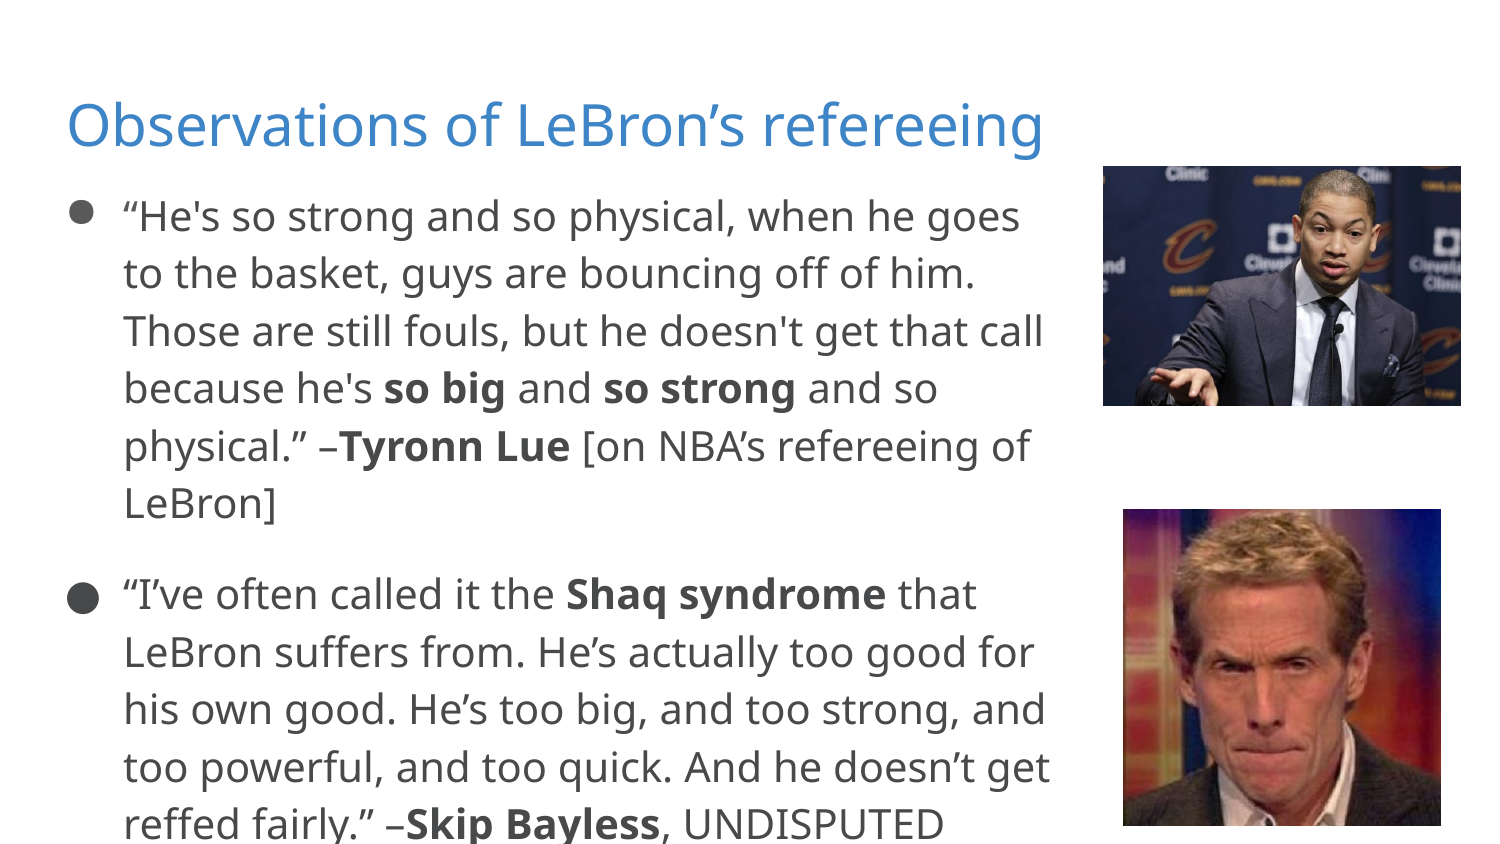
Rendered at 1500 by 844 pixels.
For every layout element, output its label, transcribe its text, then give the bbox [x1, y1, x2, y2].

picture [1123, 509, 1441, 827]
title Observations of LeBron’s refereeing [51, 72, 1449, 167]
list “He's so strong and so physical, when he goes to the basket, guys are bouncing off of him. Those are still fouls, but he doesn't get that call because he's so big and so strong and so physical.” –Tyronn Lue [on NBA’s refereeing of LeBron] “I’ve often called it the Shaq syndrome that LeBron suffers from. He’s actually too good for his own good. He’s too big, and too strong, and too powerful, and too quick. And he doesn’t get reffed fairly.” –Skip Bayless, UNDISPUTED [33, 166, 1071, 728]
picture [1103, 166, 1462, 406]
